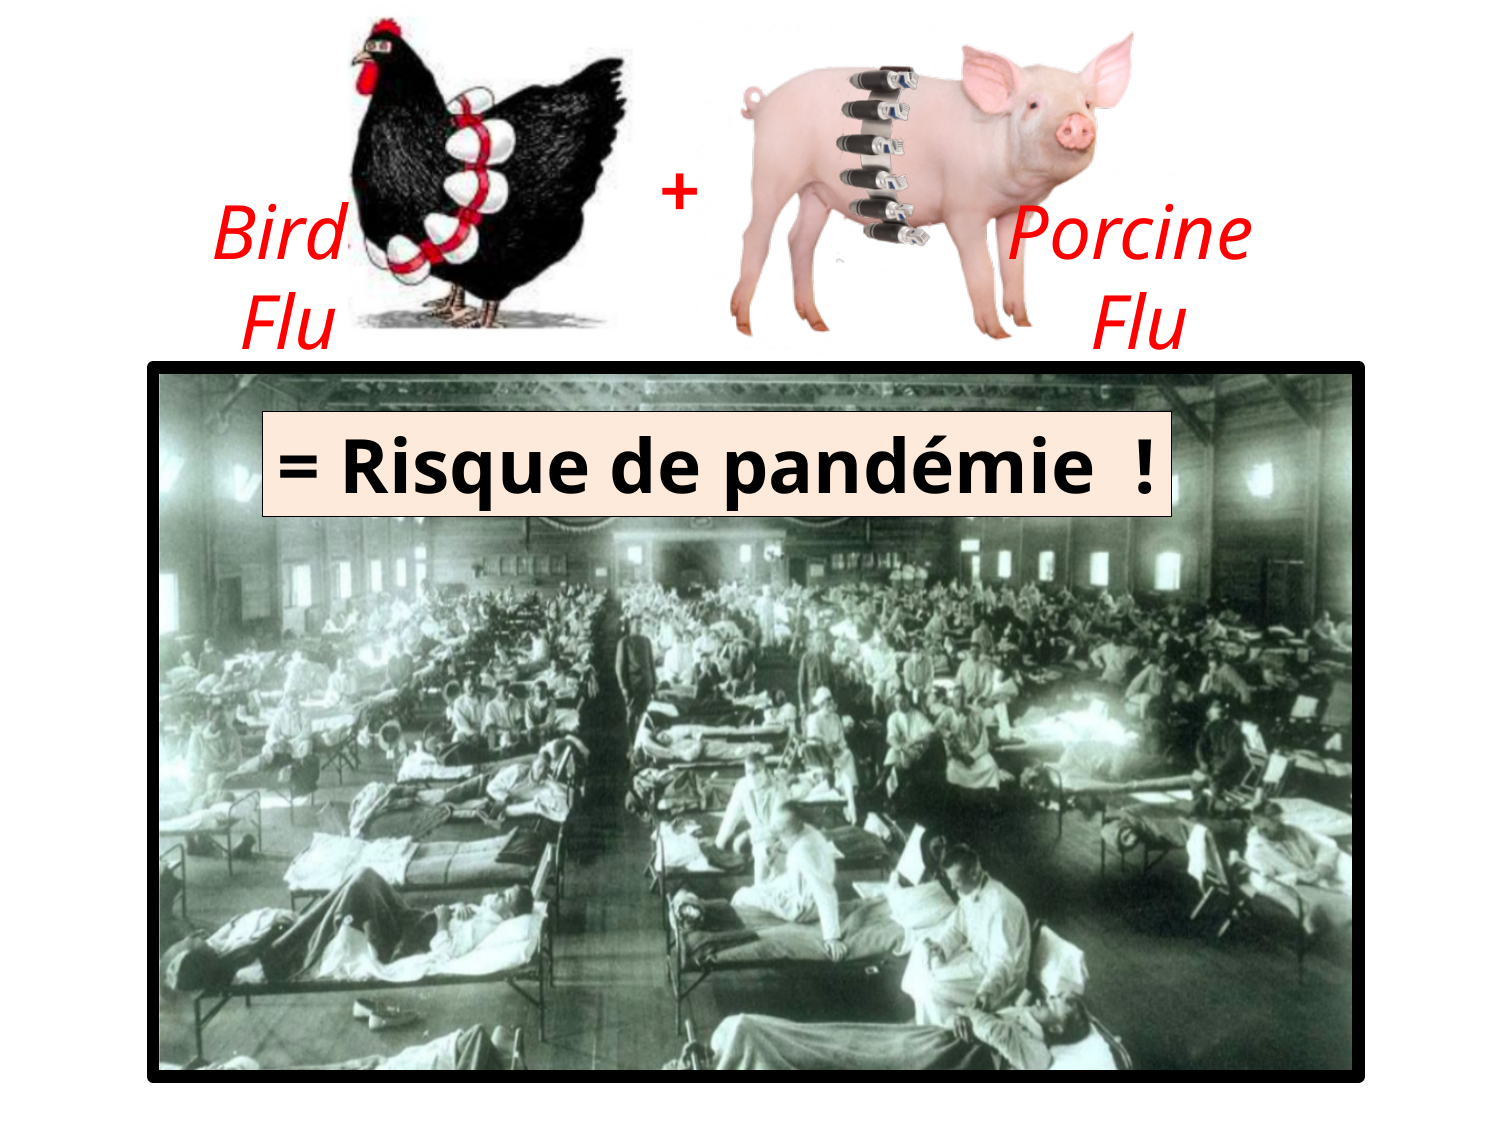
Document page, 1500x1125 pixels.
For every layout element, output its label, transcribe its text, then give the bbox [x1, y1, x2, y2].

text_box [645, 0, 1294, 371]
picture [347, 2, 645, 349]
text_box Bird Flu [176, 177, 402, 361]
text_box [159, 373, 1353, 1071]
